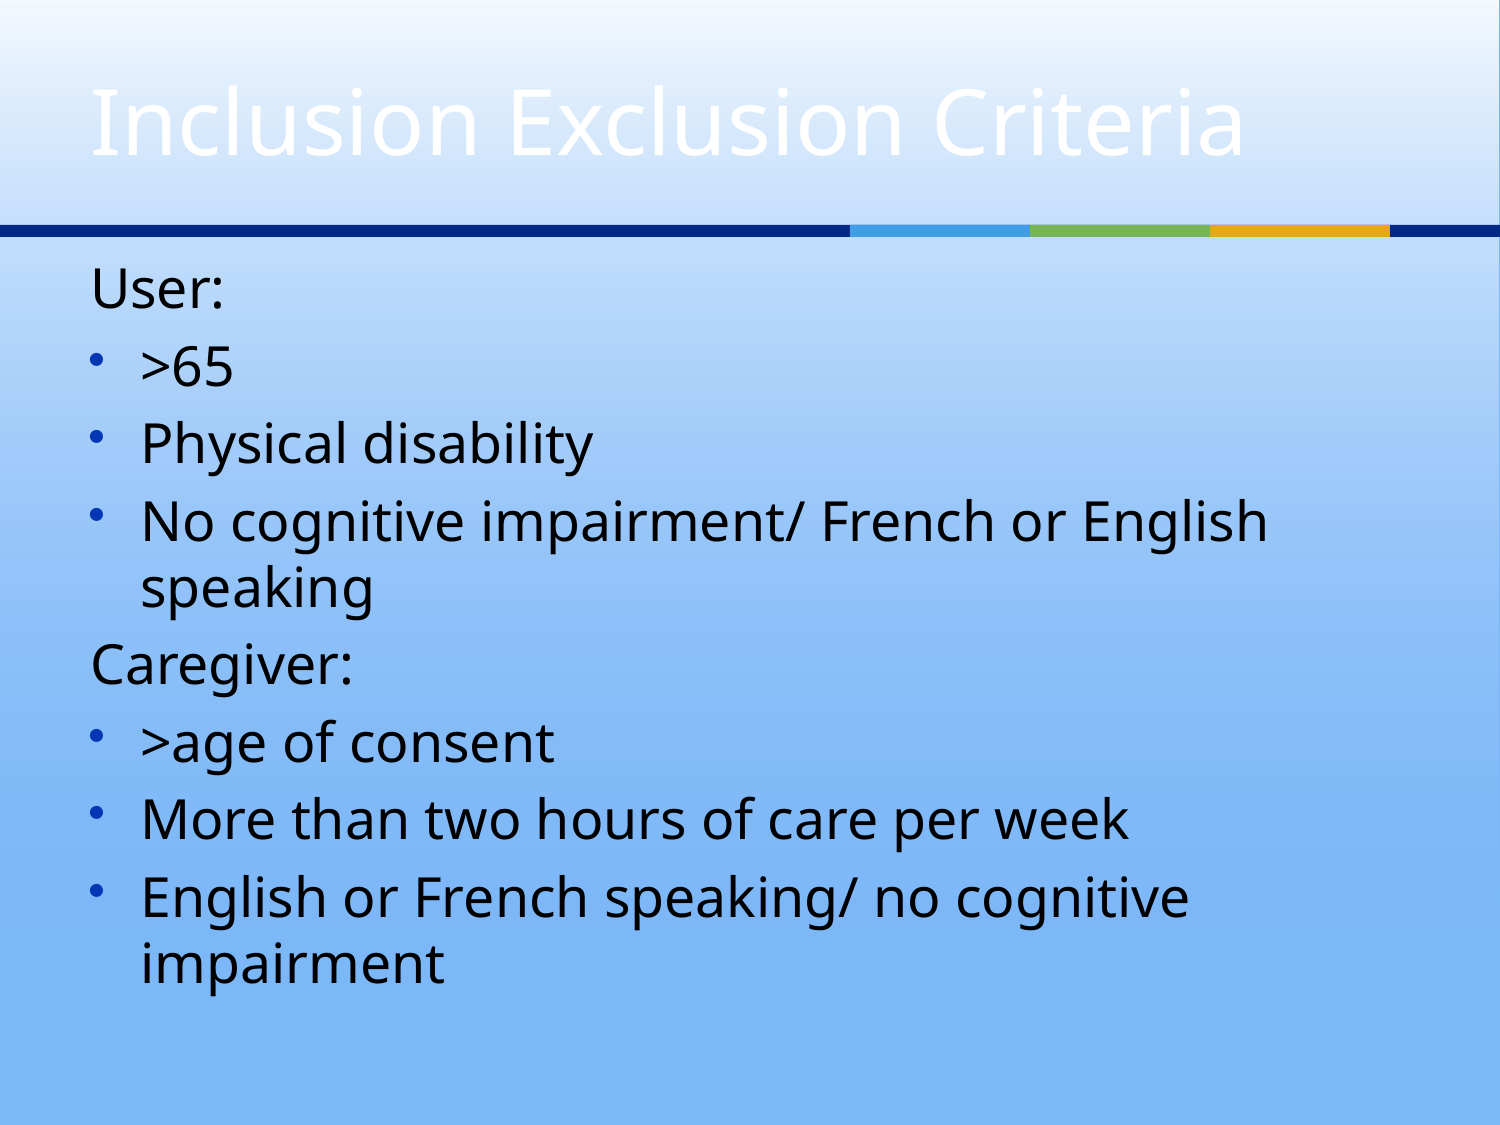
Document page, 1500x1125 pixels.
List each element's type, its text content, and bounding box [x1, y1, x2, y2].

title Inclusion Exclusion Criteria [75, 24, 1425, 213]
list User: >65 Physical disability No cognitive impairment/ French or English speaking Caregiver: >age of consent More than two hours of care per week English or French speaking/ no cognitive impairment [75, 246, 1425, 1005]
